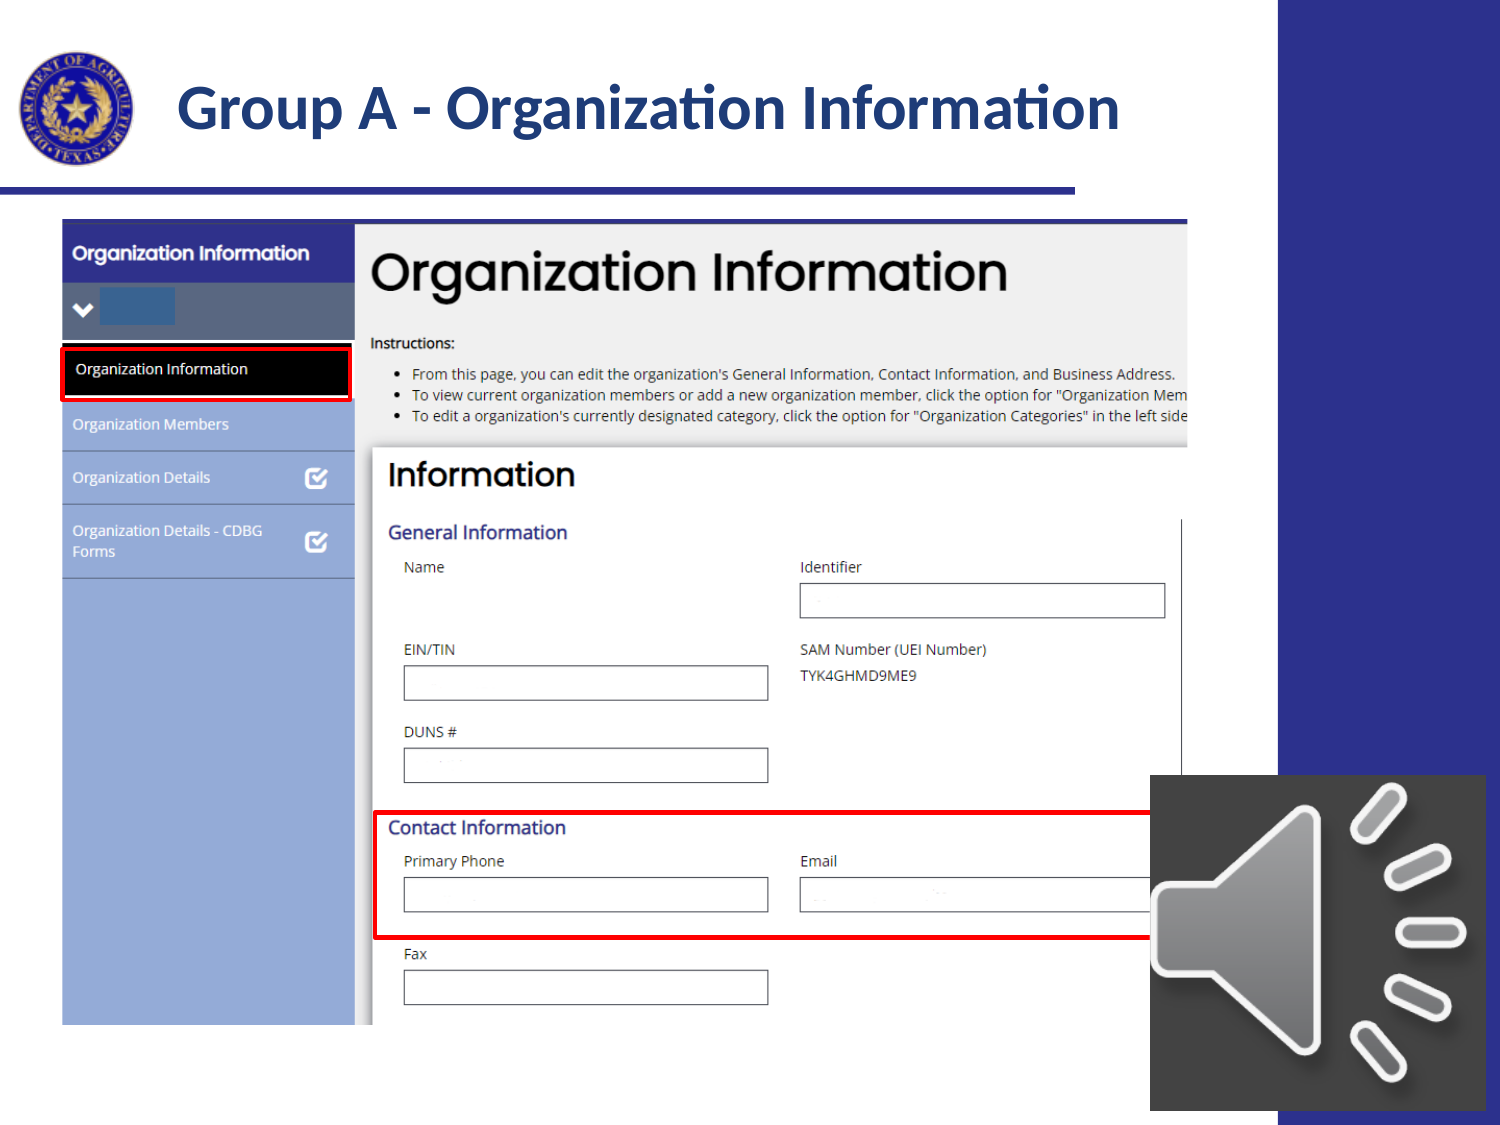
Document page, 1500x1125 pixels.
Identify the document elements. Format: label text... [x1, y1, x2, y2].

text_box Group A - Organization Information [162, 58, 1163, 151]
picture [62, 218, 1487, 1112]
picture [0, 36, 151, 178]
